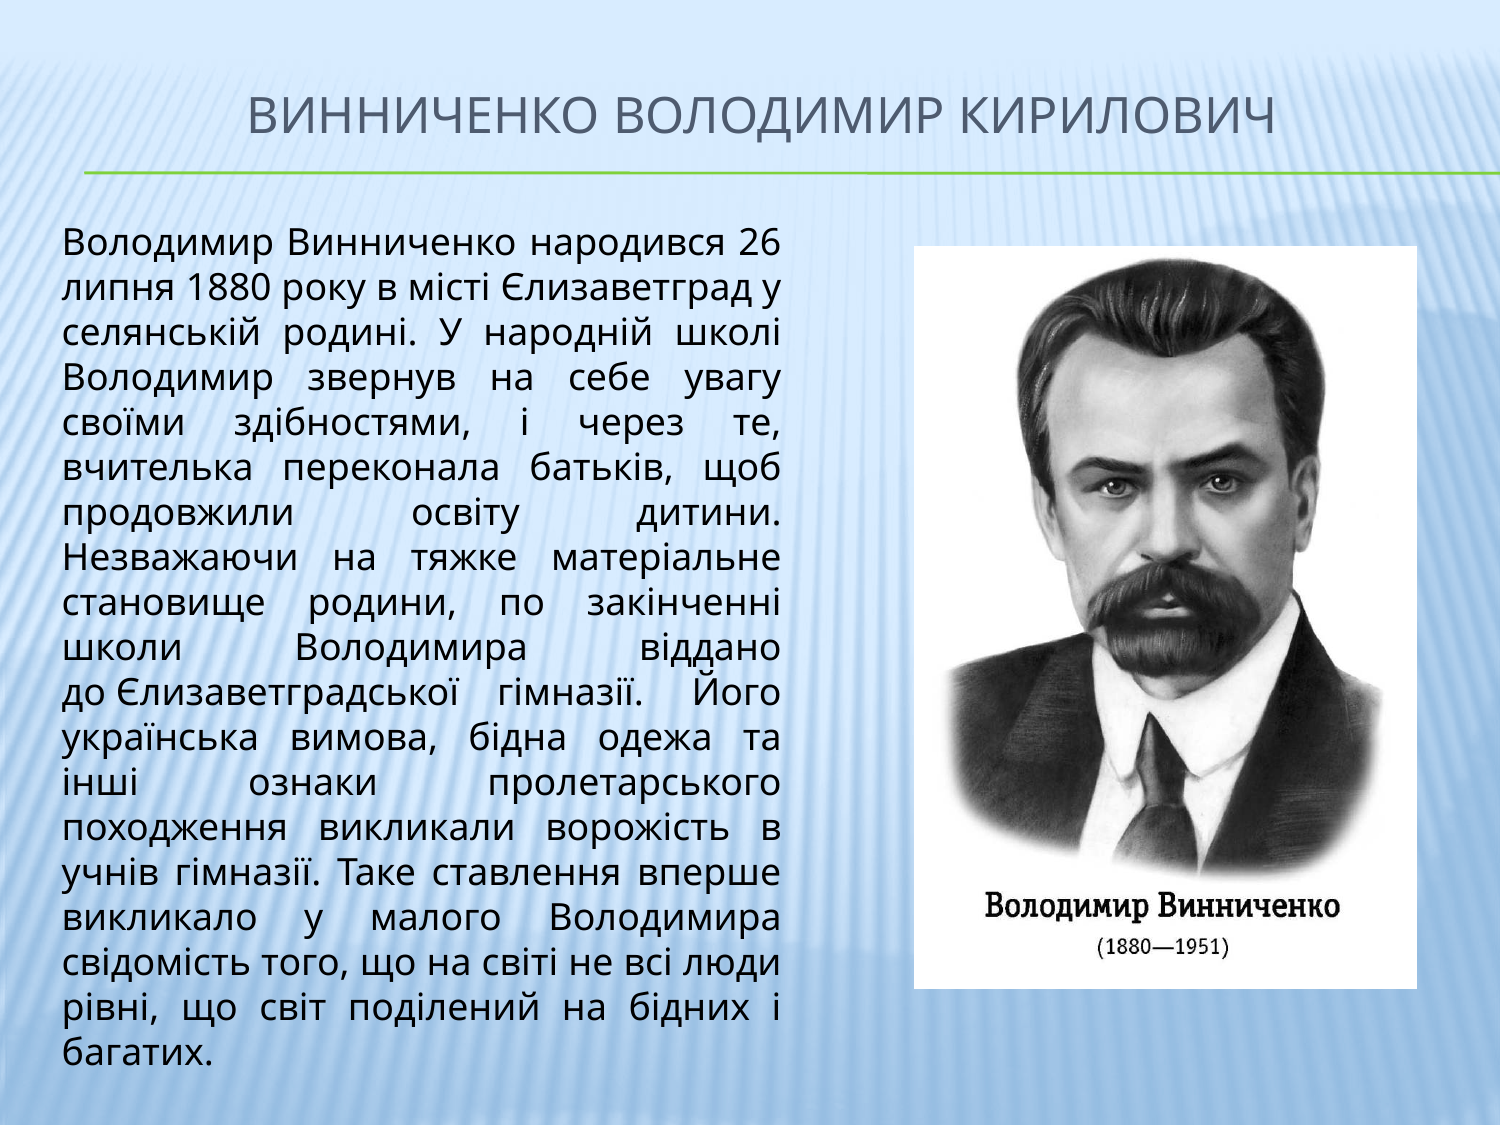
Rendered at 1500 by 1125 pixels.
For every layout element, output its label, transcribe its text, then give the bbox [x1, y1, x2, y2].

text_box Володимир Винниченко народився 26 липня 1880 року в місті Єлизаветград у селянській родині. У народній школі Володимир звернув на себе увагу своїми здібностями, і через те, вчителька переконала батьків, щоб продовжили освіту дитини. Незважаючи на тяжке матеріальне становище родини, по закінченні школи Володимира віддано до Єлизаветградської гімназії. Його українська вимова, бідна одежа та інші ознаки пролетарського походження викликали ворожість в учнів гімназії. Таке ставлення вперше викликало у малого Володимира свідомість того, що на світі не всі люди рівні, що світ поділений на бідних і багатих. [46, 210, 797, 1125]
title Винниченко Володимир Кирилович [50, 75, 1475, 213]
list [913, 245, 1417, 989]
